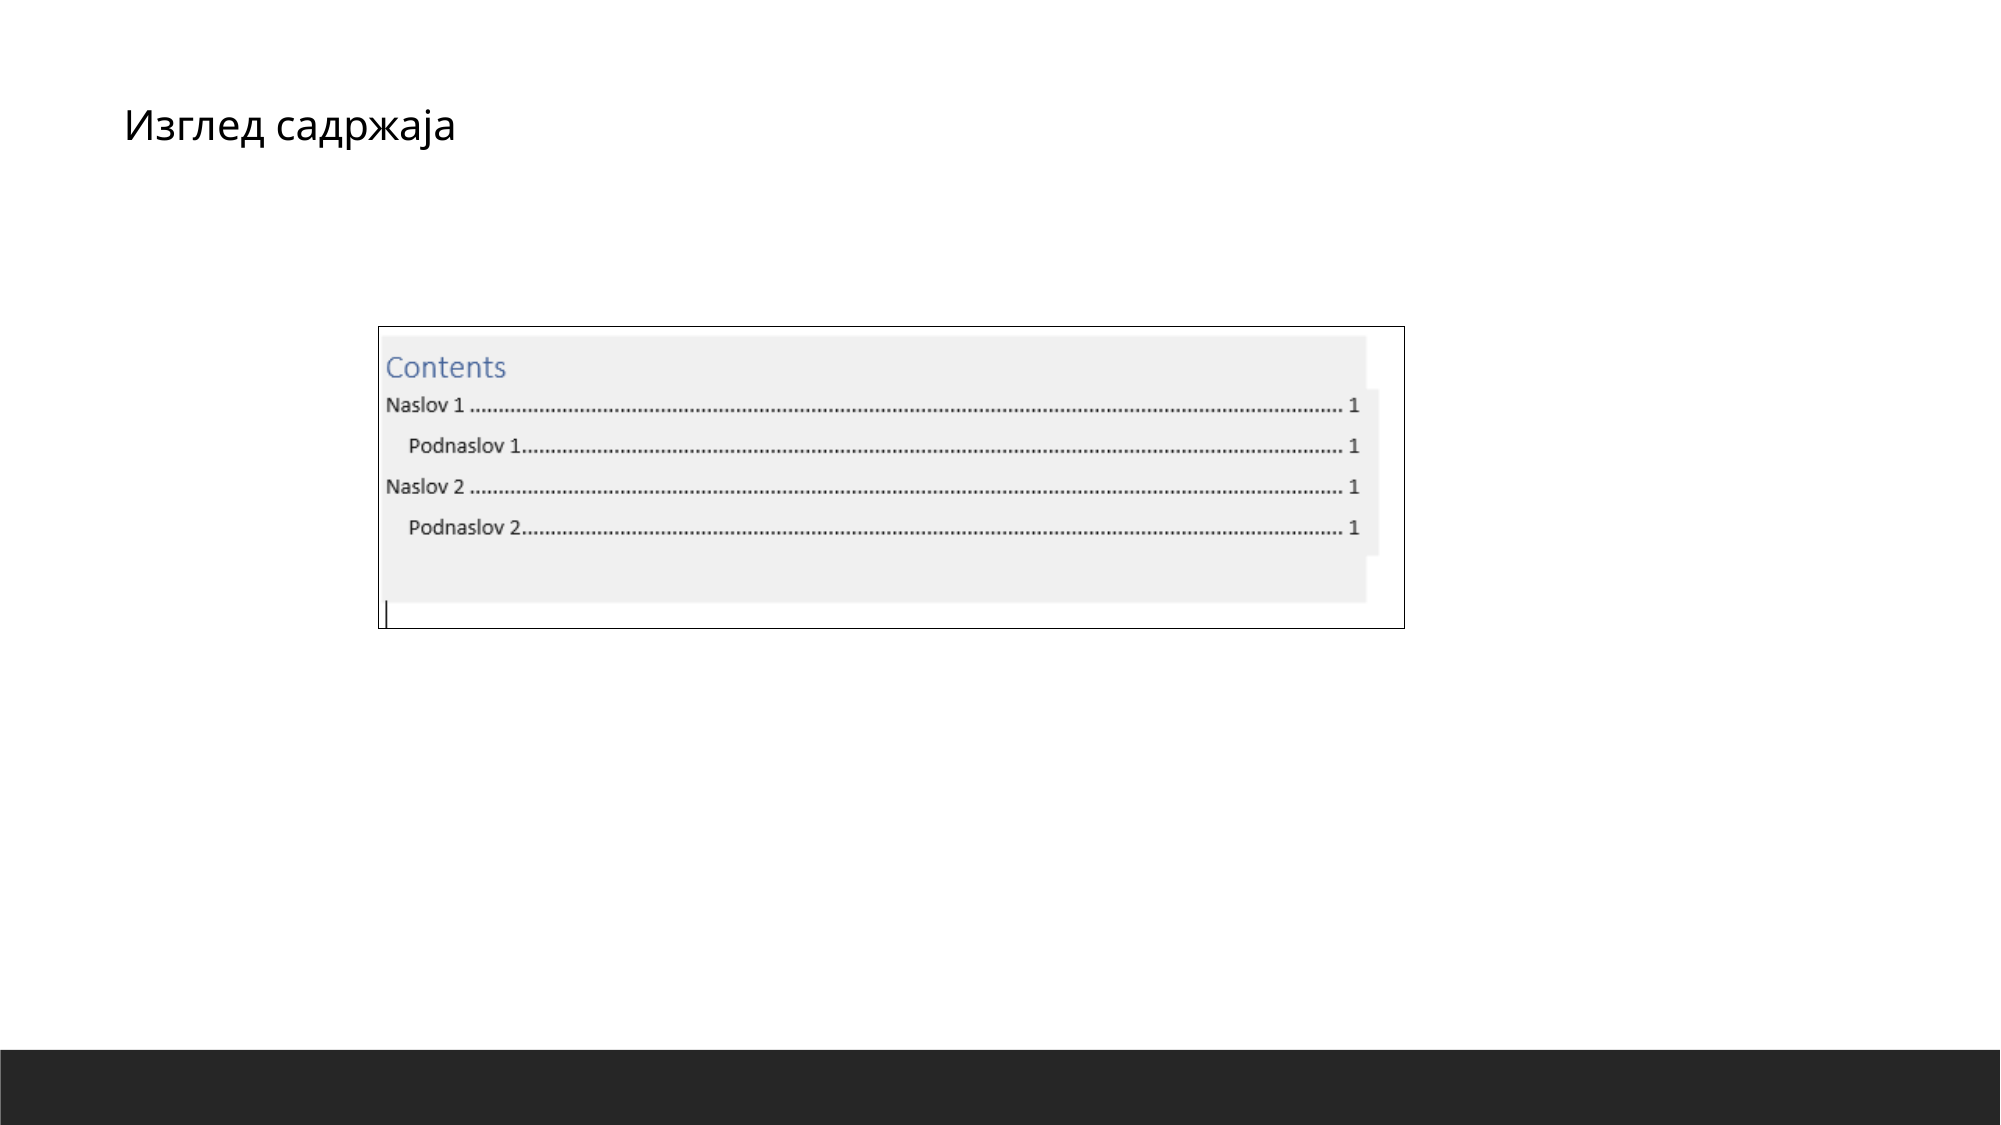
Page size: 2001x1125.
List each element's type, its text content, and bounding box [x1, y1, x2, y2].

text_box Изглед садржаја [108, 91, 579, 157]
picture [377, 326, 1406, 629]
